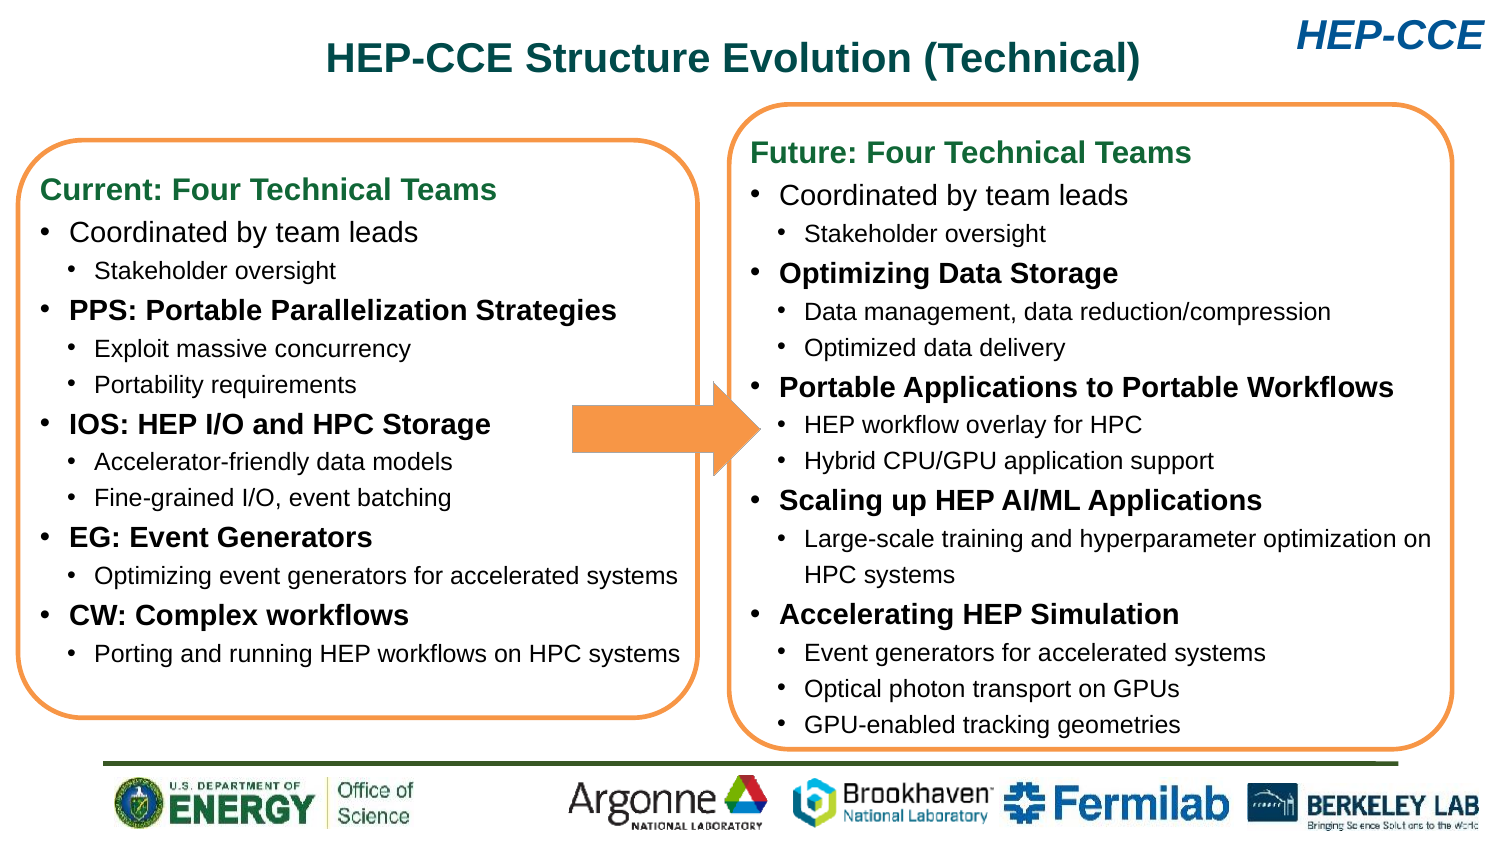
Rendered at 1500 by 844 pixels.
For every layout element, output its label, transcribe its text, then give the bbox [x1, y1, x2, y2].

text_box [729, 104, 1437, 417]
text_box HEP-CCE Structure Evolution (Technical) [325, 30, 1175, 81]
picture [568, 775, 768, 830]
text_box Future: Four Technical Teams Coordinated by team leads Stakeholder oversight Optimizing Data Storage Data management, data reduction/compression Optimized data delivery Portable Applications to Portable Workflows HEP workflow overlay for HPC Hybrid CPU/GPU application support Scaling up HEP AI/ML Applications Large-scale training and hyperparameter optimization on HPC systems Accelerating HEP Simulation Event generators for accelerated systems Optical photon transport on GPUs GPU-enabled tracking geometries [750, 124, 1485, 739]
picture [793, 778, 994, 828]
picture [1247, 783, 1479, 831]
text_box [729, 441, 750, 735]
text_box [572, 381, 761, 476]
picture [999, 777, 1234, 829]
text_box [18, 140, 698, 718]
text_box Current: Four Technical Teams Coordinated by team leads Stakeholder oversight PPS: Portable Parallelization Strategies Exploit massive concurrency Portability requirements IOS: HEP I/O and HPC Storage Accelerator-friendly data models Fine-grained I/O, event batching EG: Event Generators Optimizing event generators for accelerated systems CW: Complex workflows Porting and running HEP workflows on HPC systems [39, 161, 686, 668]
picture [114, 777, 414, 829]
text_box [755, 739, 1426, 750]
